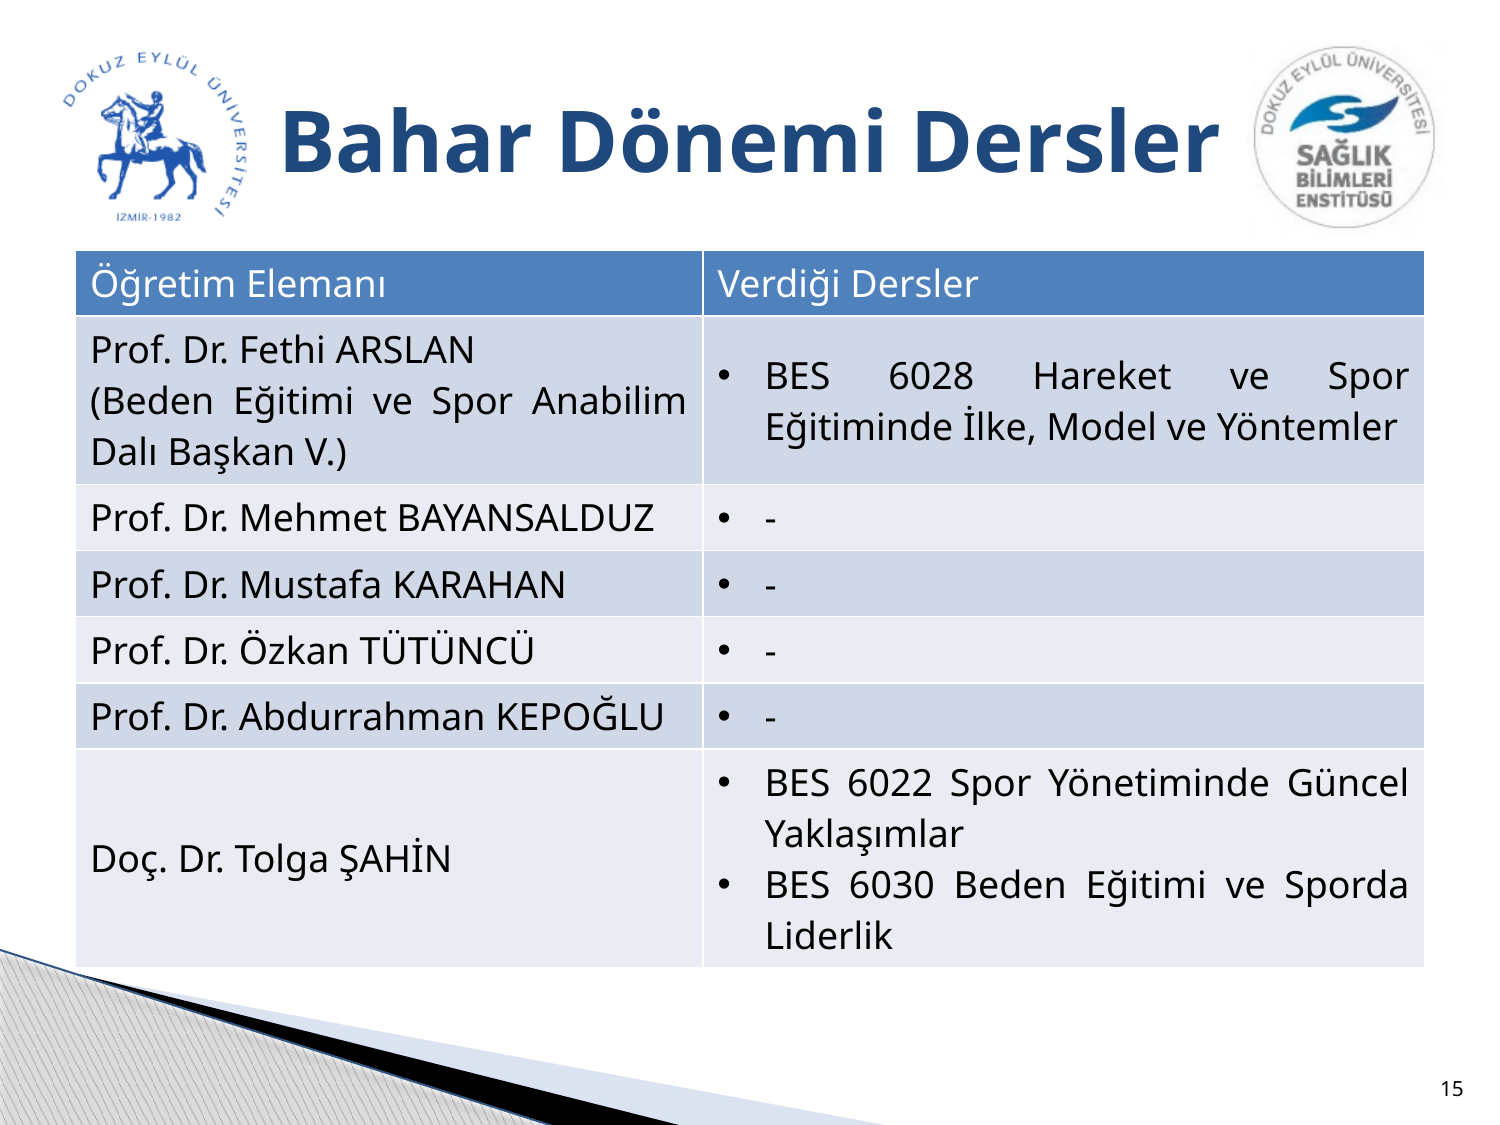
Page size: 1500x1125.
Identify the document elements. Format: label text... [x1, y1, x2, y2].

table_cell Prof. Dr. Fethi ARSLAN (Beden Eğitimi ve Spor Anabilim Dalı Başkan V.) [76, 317, 702, 484]
table_header Öğretim Elemanı [76, 251, 702, 315]
table_header Verdiği Dersler [704, 251, 1424, 315]
title Bahar Dönemi Dersler [263, 45, 1241, 233]
picture [1245, 40, 1448, 240]
table_cell Doç. Dr. Tolga ŞAHİN [76, 750, 702, 967]
table_cell - [704, 485, 1424, 550]
table_cell - [704, 617, 1424, 682]
picture [40, 18, 258, 246]
slide_number 15 [1418, 1051, 1479, 1112]
table_cell BES 6022 Spor Yönetiminde Güncel Yaklaşımlar BES 6030 Beden Eğitimi ve Sporda Liderlik [704, 750, 1424, 967]
table_cell Prof. Dr. Özkan TÜTÜNCÜ [76, 617, 702, 682]
table_cell - [704, 684, 1424, 748]
table_cell Prof. Dr. Mustafa KARAHAN [76, 551, 702, 616]
table_cell Prof. Dr. Mehmet BAYANSALDUZ [76, 485, 702, 550]
table_cell Prof. Dr. Abdurrahman KEPOĞLU [76, 684, 702, 748]
table_cell BES 6028 Hareket ve Spor Eğitiminde İlke, Model ve Yöntemler [704, 317, 1424, 484]
table_cell - [704, 551, 1424, 616]
